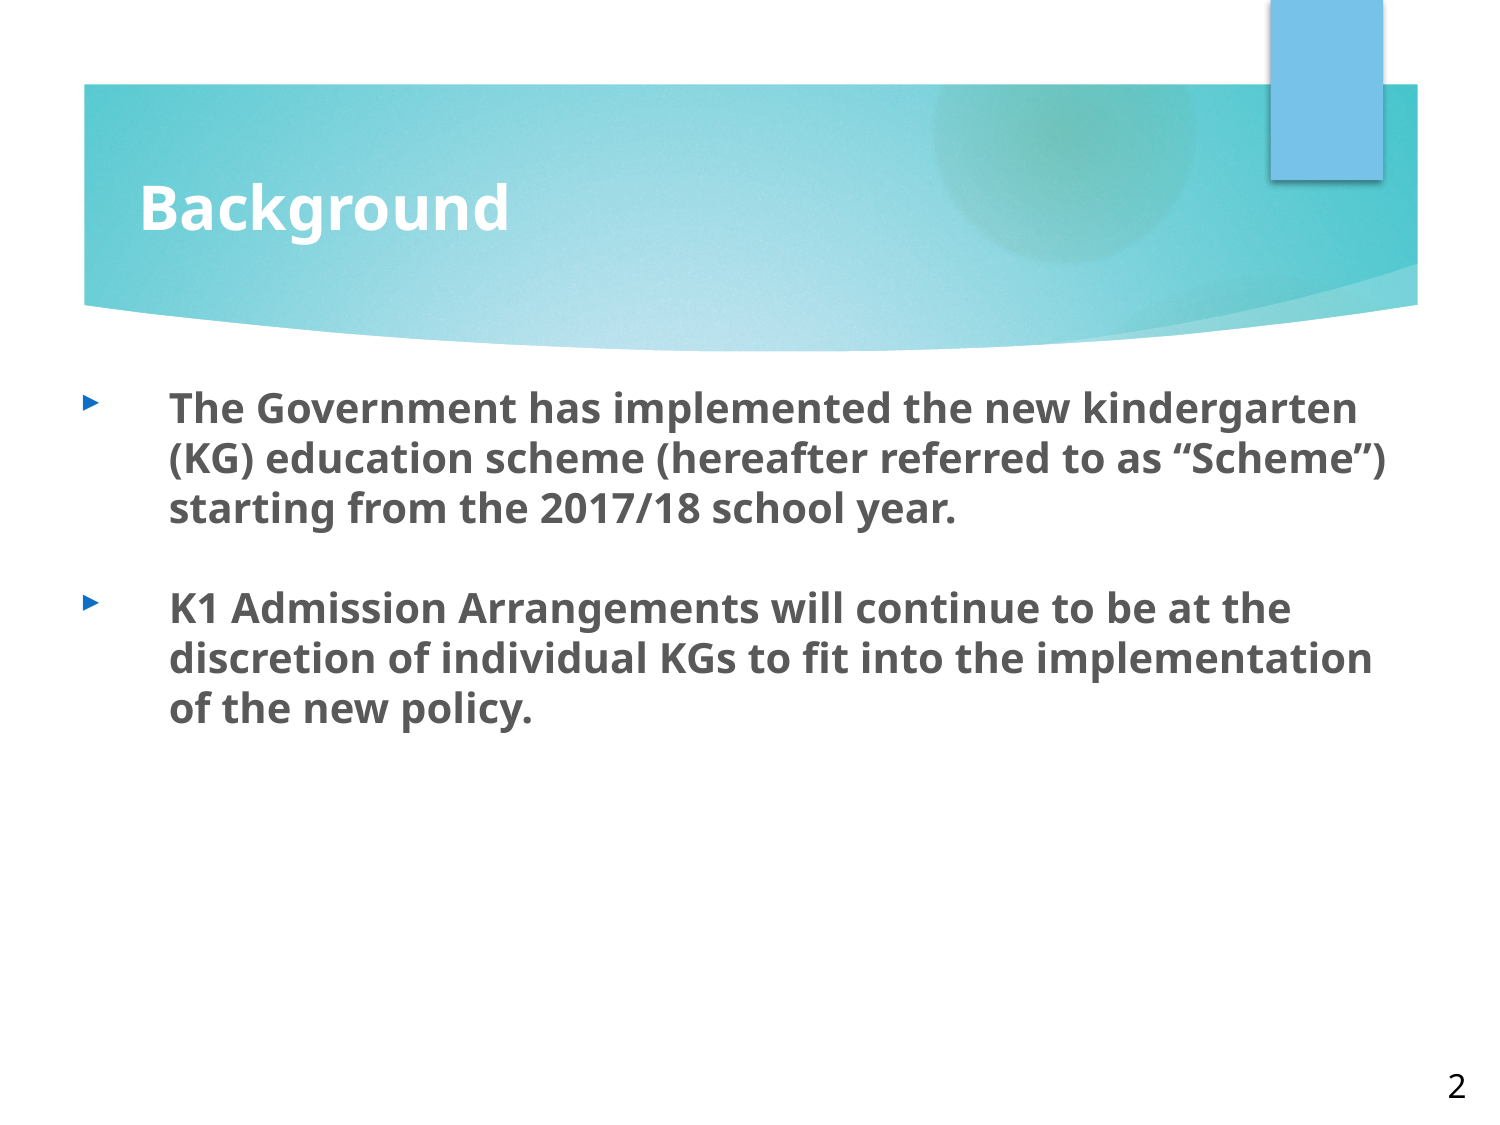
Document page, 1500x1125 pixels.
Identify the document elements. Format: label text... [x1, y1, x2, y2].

list The Government has implemented the new kindergarten (KG) education scheme (hereafter referred to as “Scheme”) starting from the 2017/18 school year. K1 Admission Arrangements will continue to be at the discretion of individual KGs to fit into the implementation of the new policy. [64, 374, 1440, 1112]
title Background [123, 160, 1358, 251]
slide_number 2 [1423, 1055, 1491, 1116]
